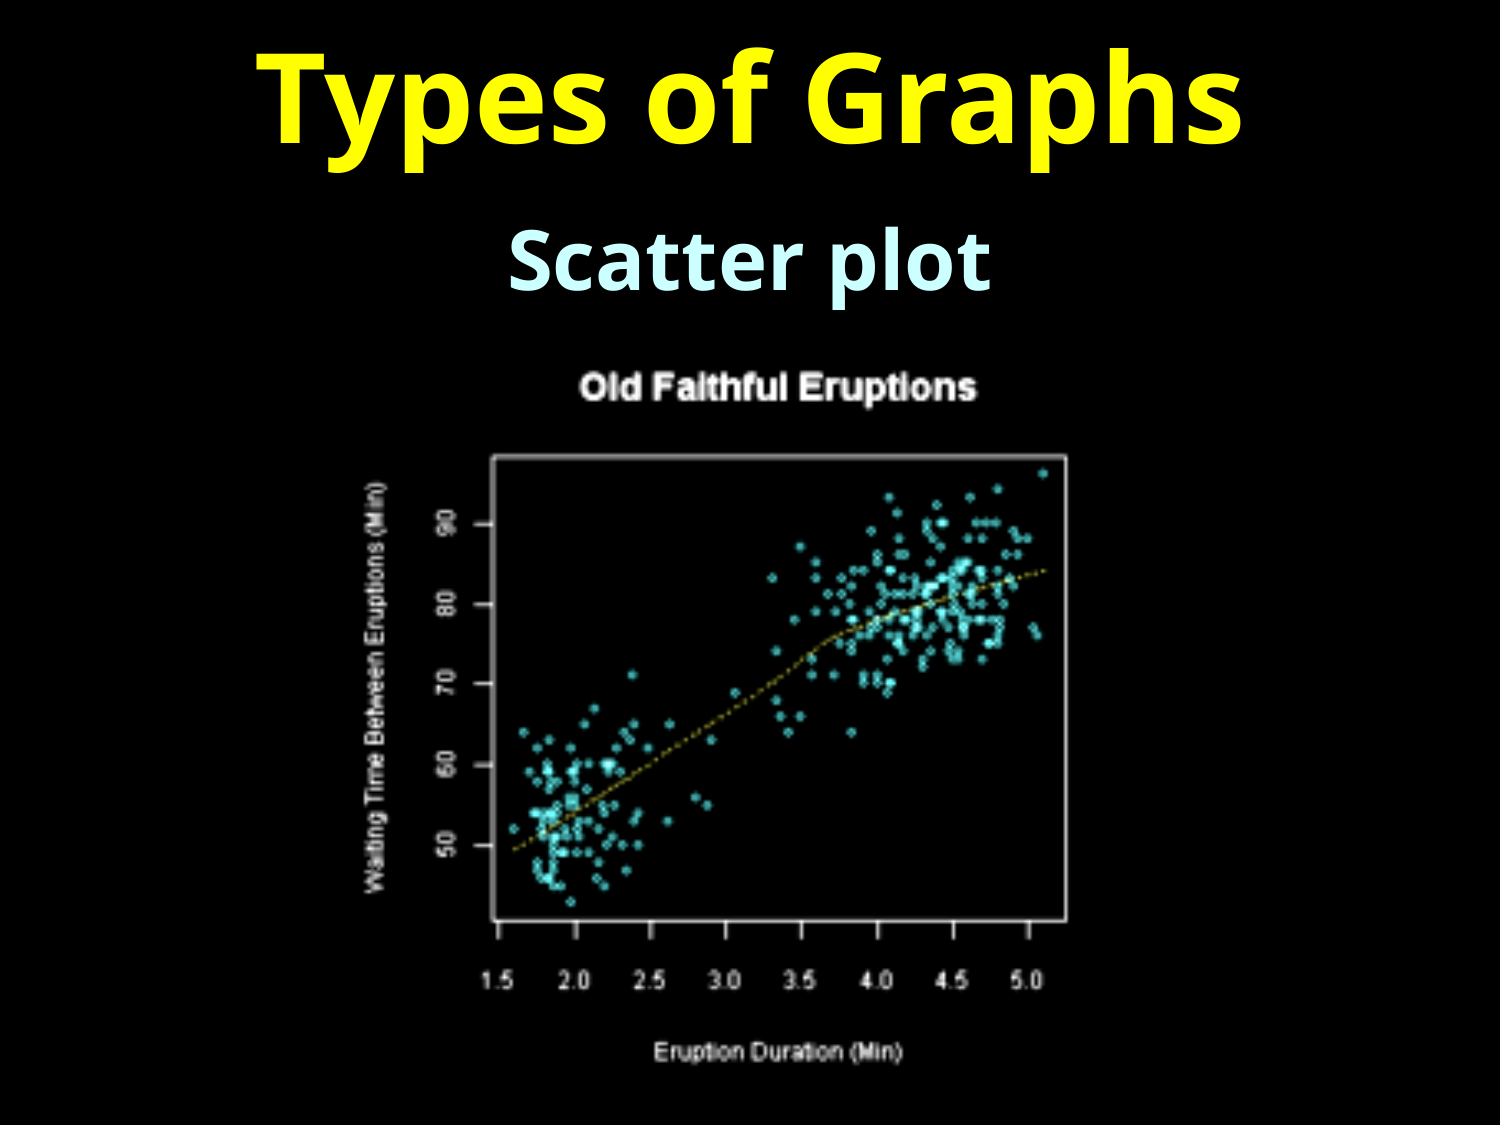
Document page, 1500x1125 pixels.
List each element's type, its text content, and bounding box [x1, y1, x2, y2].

picture [351, 316, 1138, 1096]
list Scatter plot [75, 200, 1425, 1125]
title Types of Graphs [0, 0, 1500, 188]
